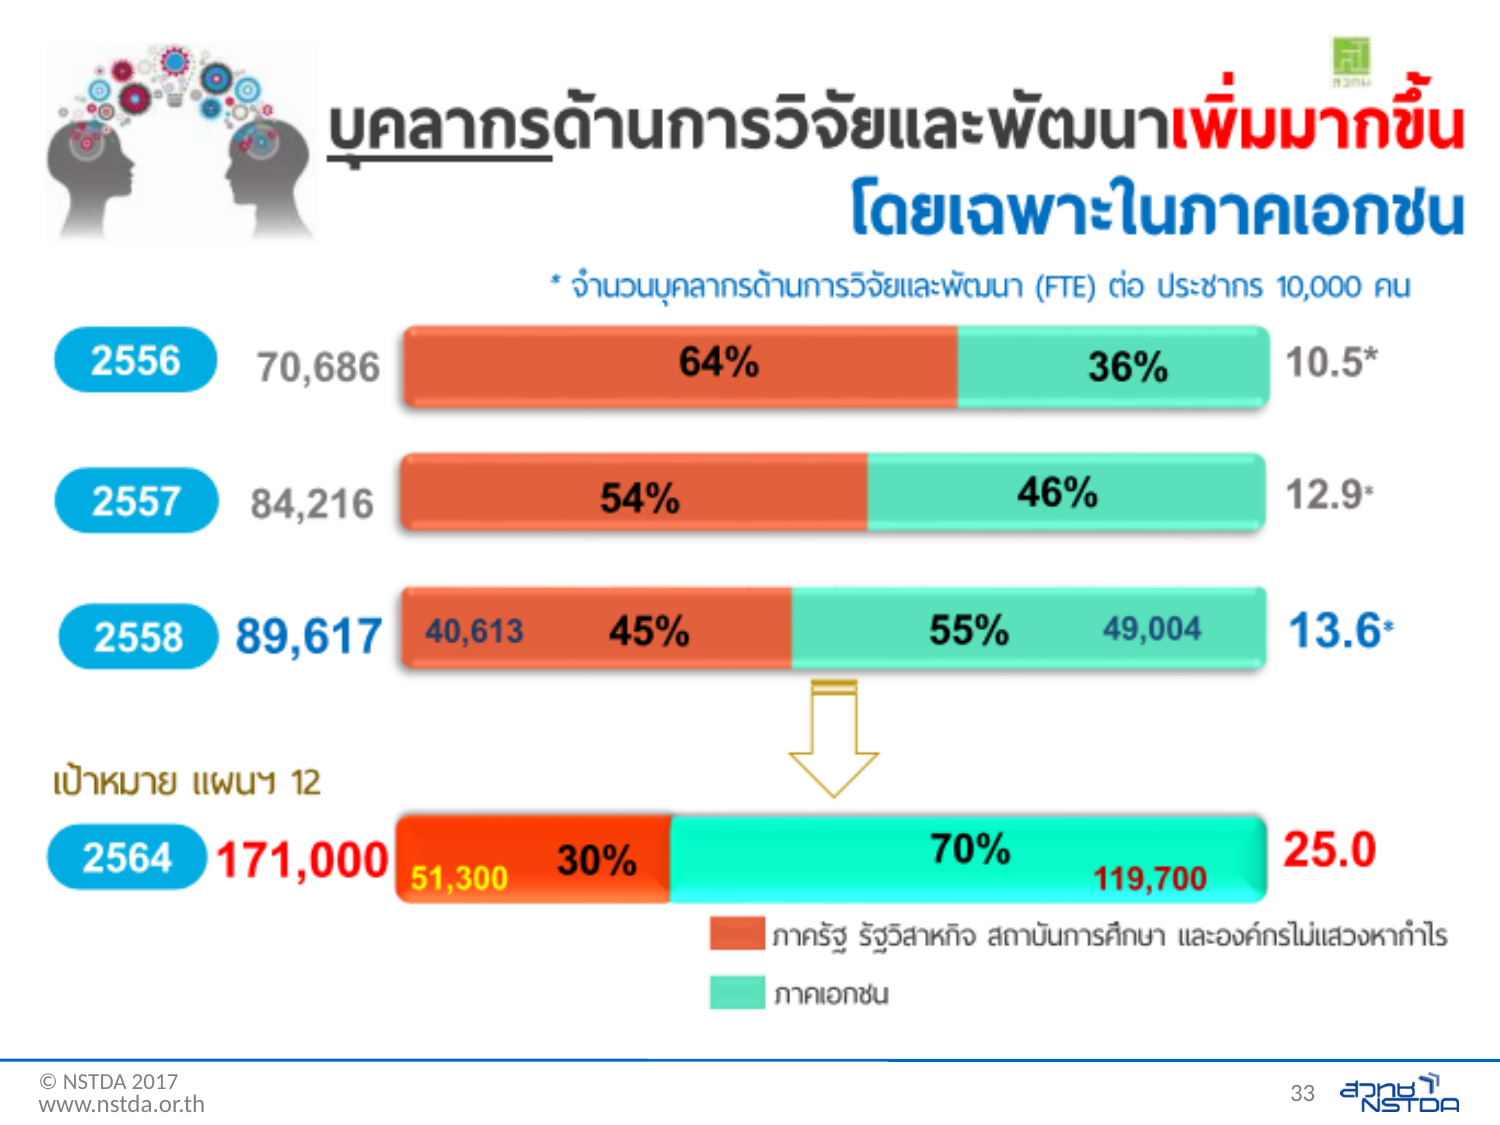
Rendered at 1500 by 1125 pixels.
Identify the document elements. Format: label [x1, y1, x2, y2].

picture [1340, 1072, 1459, 1112]
picture [29, 22, 1479, 1012]
